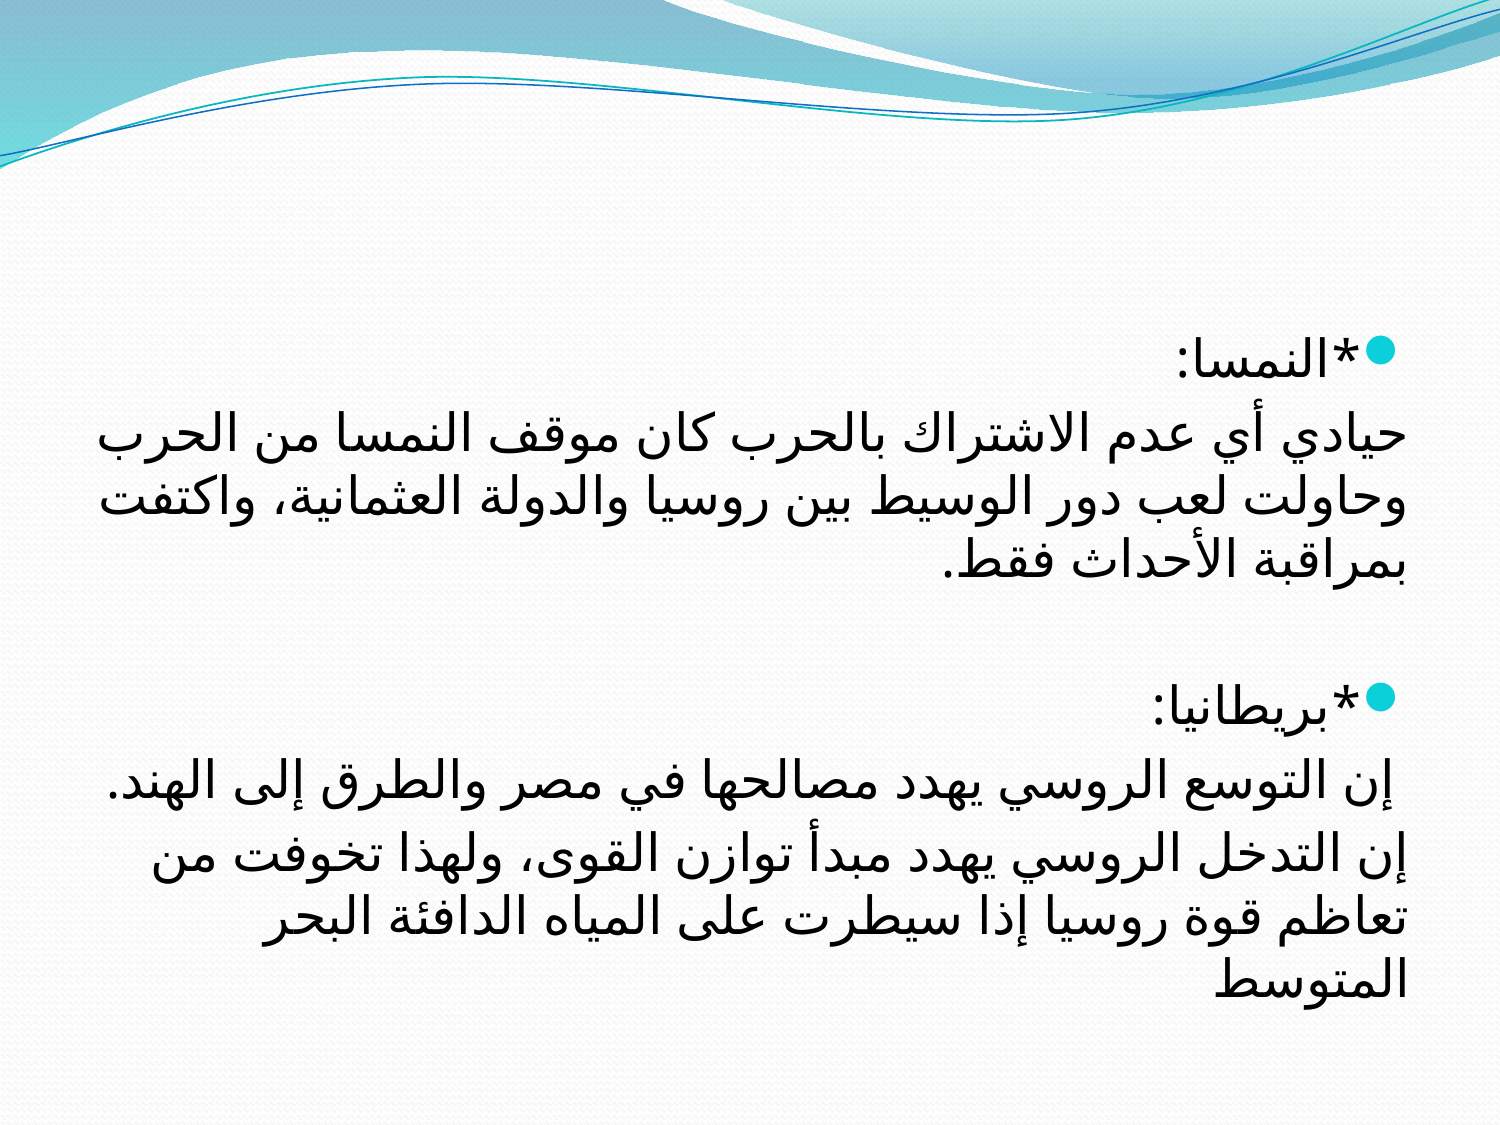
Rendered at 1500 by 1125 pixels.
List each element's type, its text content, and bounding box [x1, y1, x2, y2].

list *النمسا: حيادي أي عدم الاشتراك بالحرب كان موقف النمسا من الحرب وحاولت لعب دور الوسيط بين روسيا والدولة العثمانية، واكتفت بمراقبة الأحداث فقط. *بريطانيا: إن التوسع الروسي يهدد مصالحها في مصر والطرق إلى الهند. إن التدخل الروسي يهدد مبدأ توازن القوى، ولهذا تخوفت من تعاظم قوة روسيا إذا سيطرت على المياه الدافئة البحر المتوسط [75, 317, 1425, 1038]
